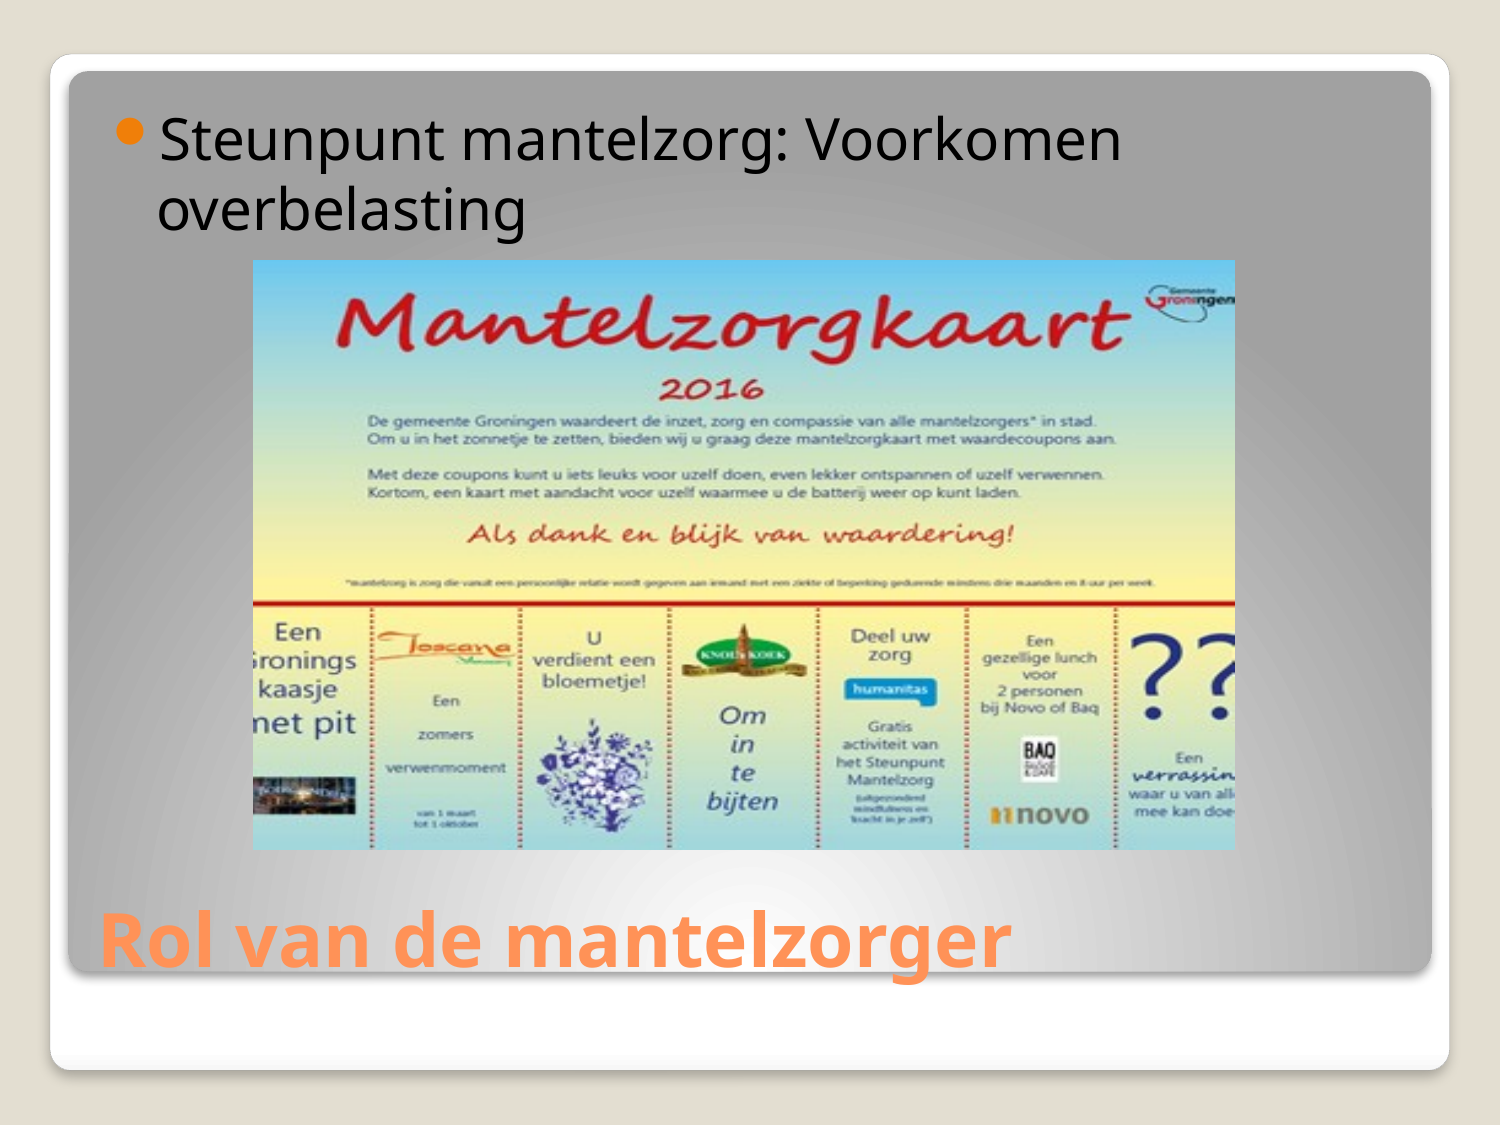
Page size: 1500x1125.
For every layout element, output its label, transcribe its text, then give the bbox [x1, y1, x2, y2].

picture [253, 260, 1235, 850]
list Steunpunt mantelzorg: Voorkomen overbelasting [82, 86, 1425, 774]
title Rol van de mantelzorger [82, 817, 1425, 990]
